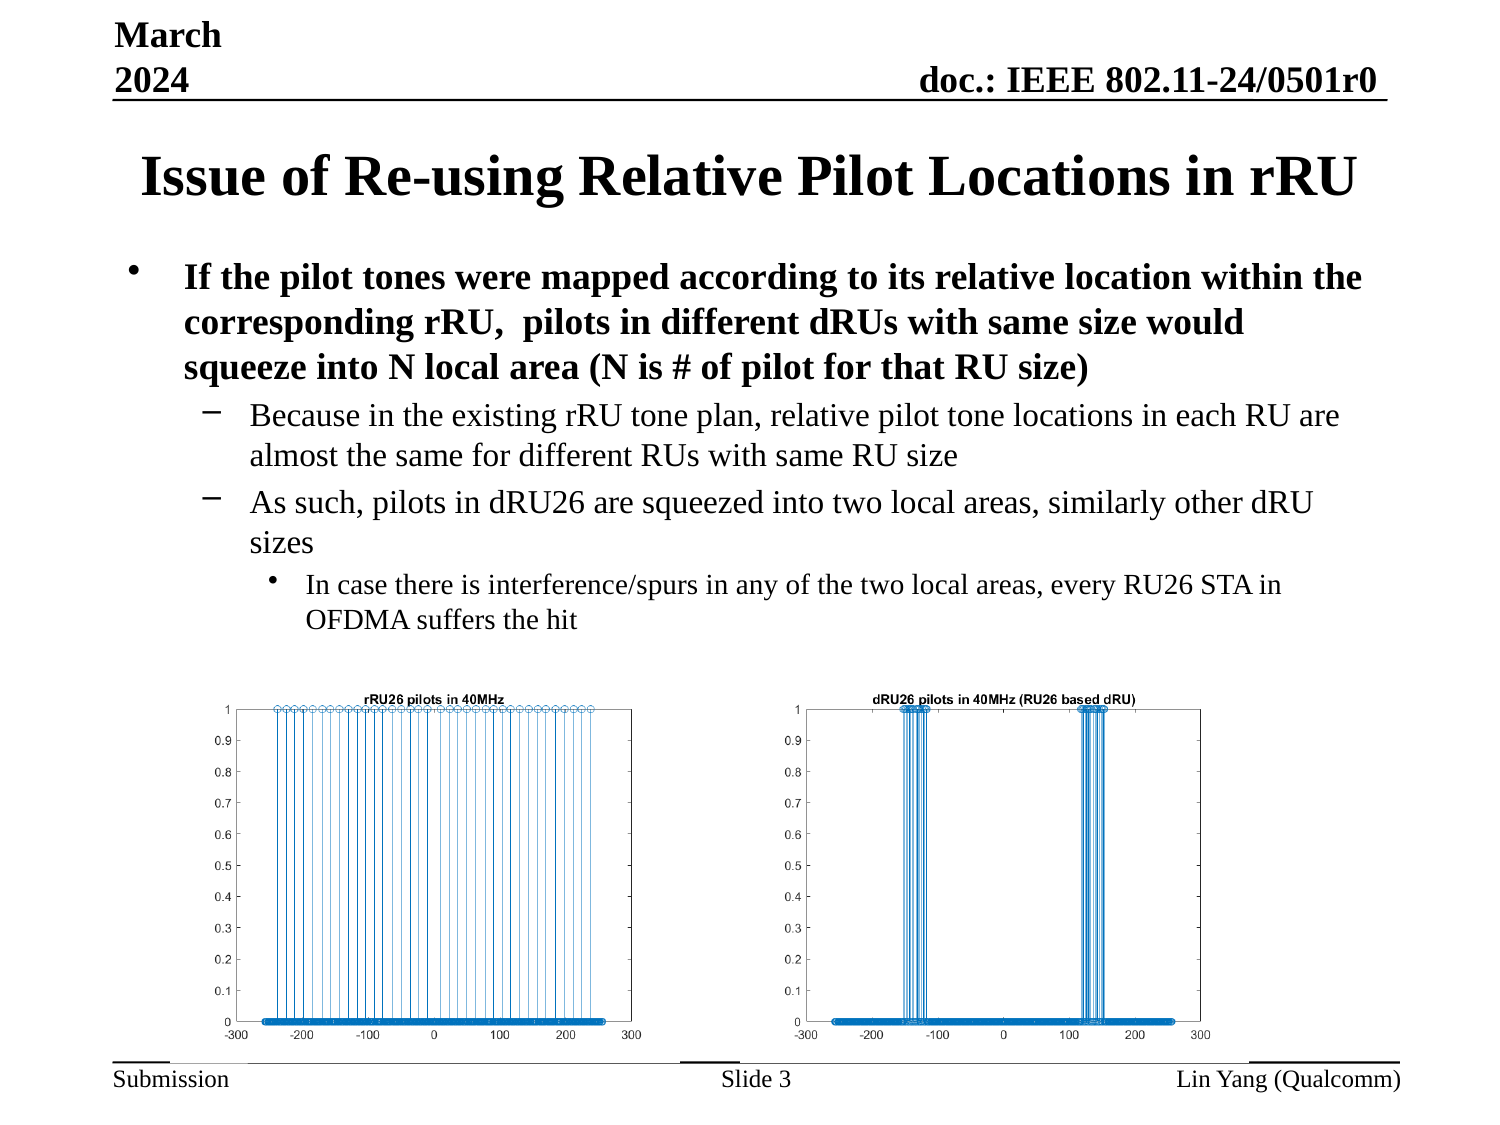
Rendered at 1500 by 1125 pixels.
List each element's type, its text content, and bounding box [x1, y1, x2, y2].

list If the pilot tones were mapped according to its relative location within the corresponding rRU, pilots in different dRUs with same size would squeeze into N local area (N is # of pilot for that RU size) Because in the existing rRU tone plan, relative pilot tone locations in each RU are almost the same for different RUs with same RU size As such, pilots in dRU26 are squeezed into two local areas, similarly other dRU sizes In case there is interference/spurs in any of the two local areas, every RU26 STA in OFDMA suffers the hit [112, 244, 1388, 669]
picture [739, 680, 1250, 1063]
picture [169, 680, 680, 1063]
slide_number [114, 54, 286, 101]
footer Lin Yang (Qualcomm) [1062, 1061, 1402, 1093]
title Issue of Re-using Relative Pilot Locations in rRU [112, 112, 1388, 232]
slide_number Slide 3 [712, 1061, 800, 1093]
